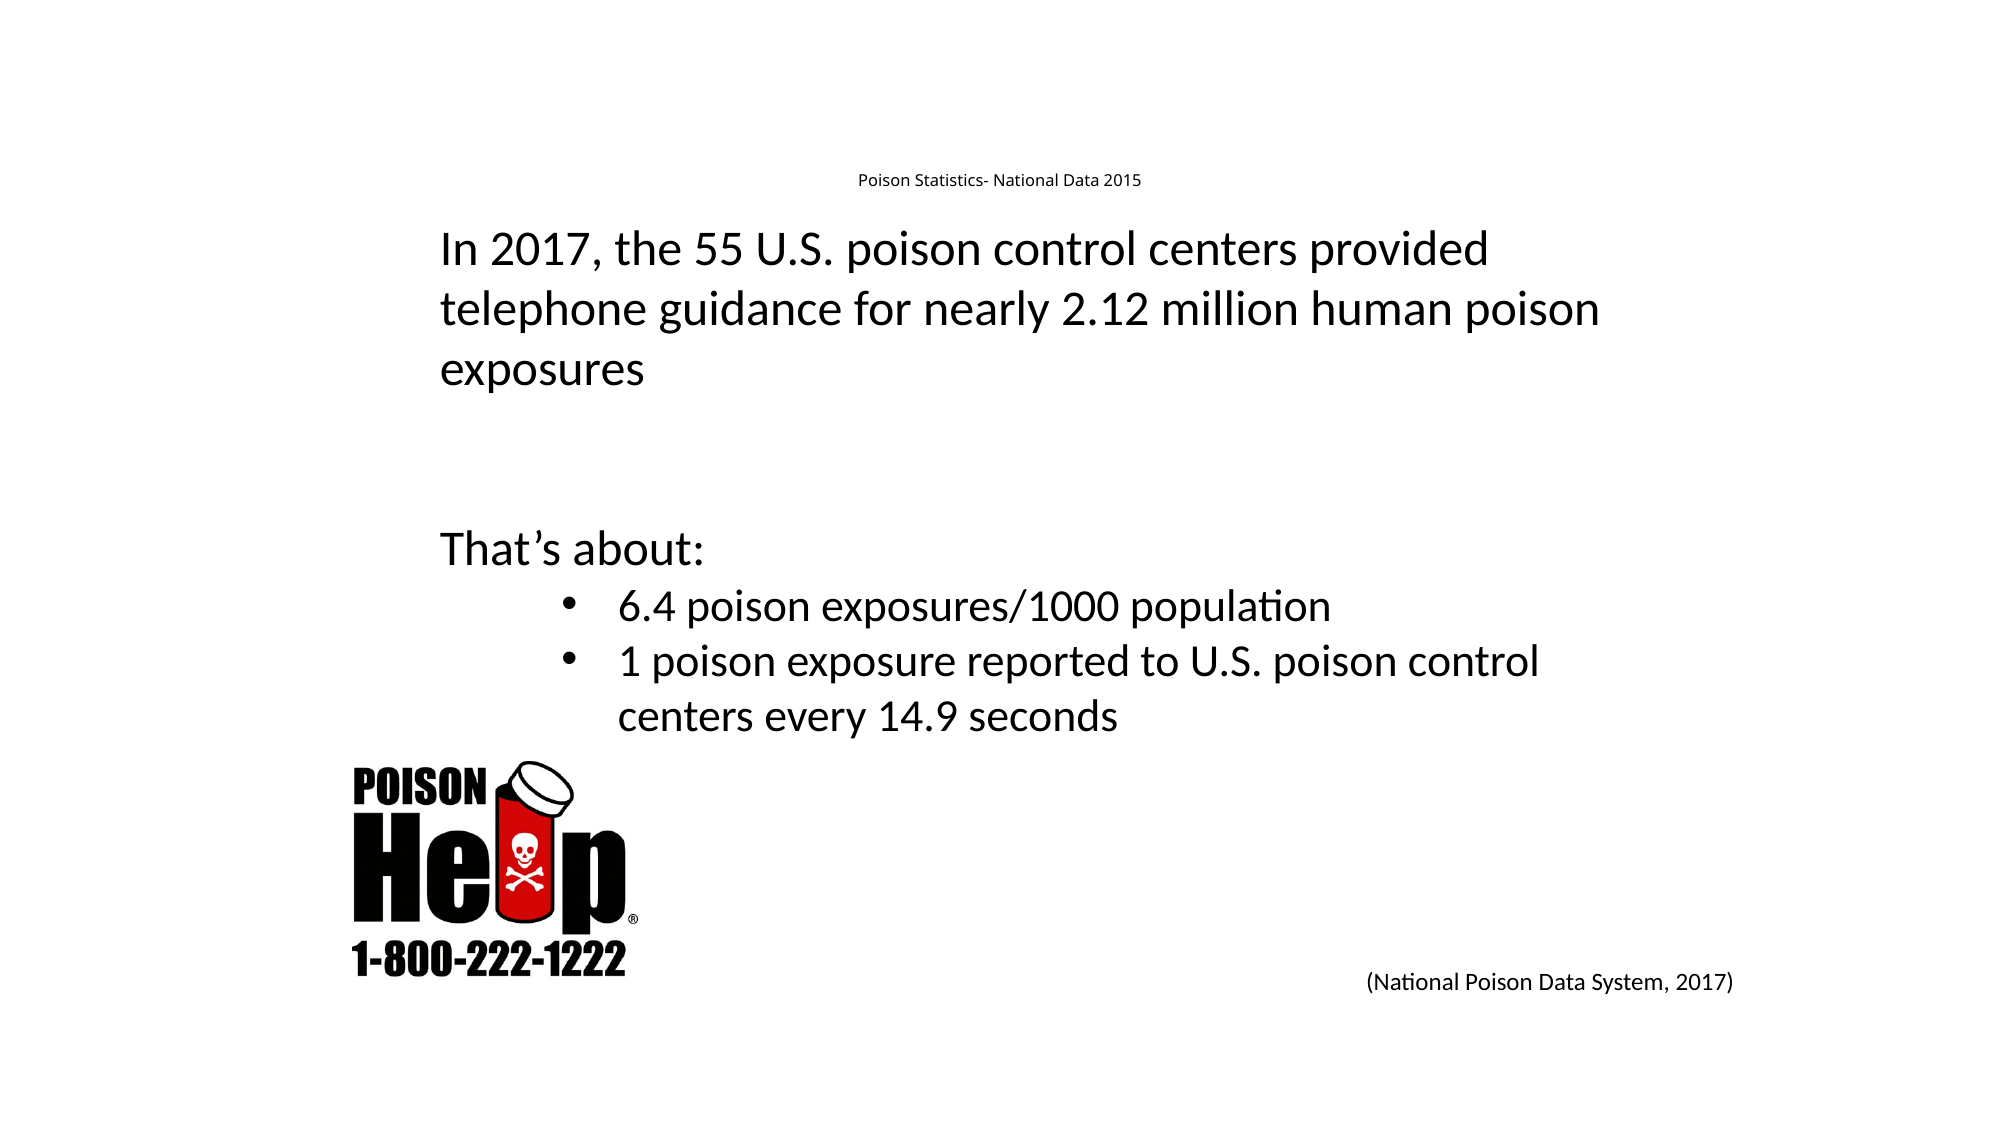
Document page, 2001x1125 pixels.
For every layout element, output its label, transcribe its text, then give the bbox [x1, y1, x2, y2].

text_box In 2017, the 55 U.S. poison control centers provided telephone guidance for nearly 2.12 million human poison exposures That’s about: 6.4 poison exposures/1000 population 1 poison exposure reported to U.S. poison control centers every 14.9 seconds [424, 208, 1638, 748]
text_box (National Poison Data System, 2017) [1351, 957, 1813, 1003]
picture [269, 757, 717, 981]
title Poison Statistics- National Data 2015 [308, 162, 1692, 254]
